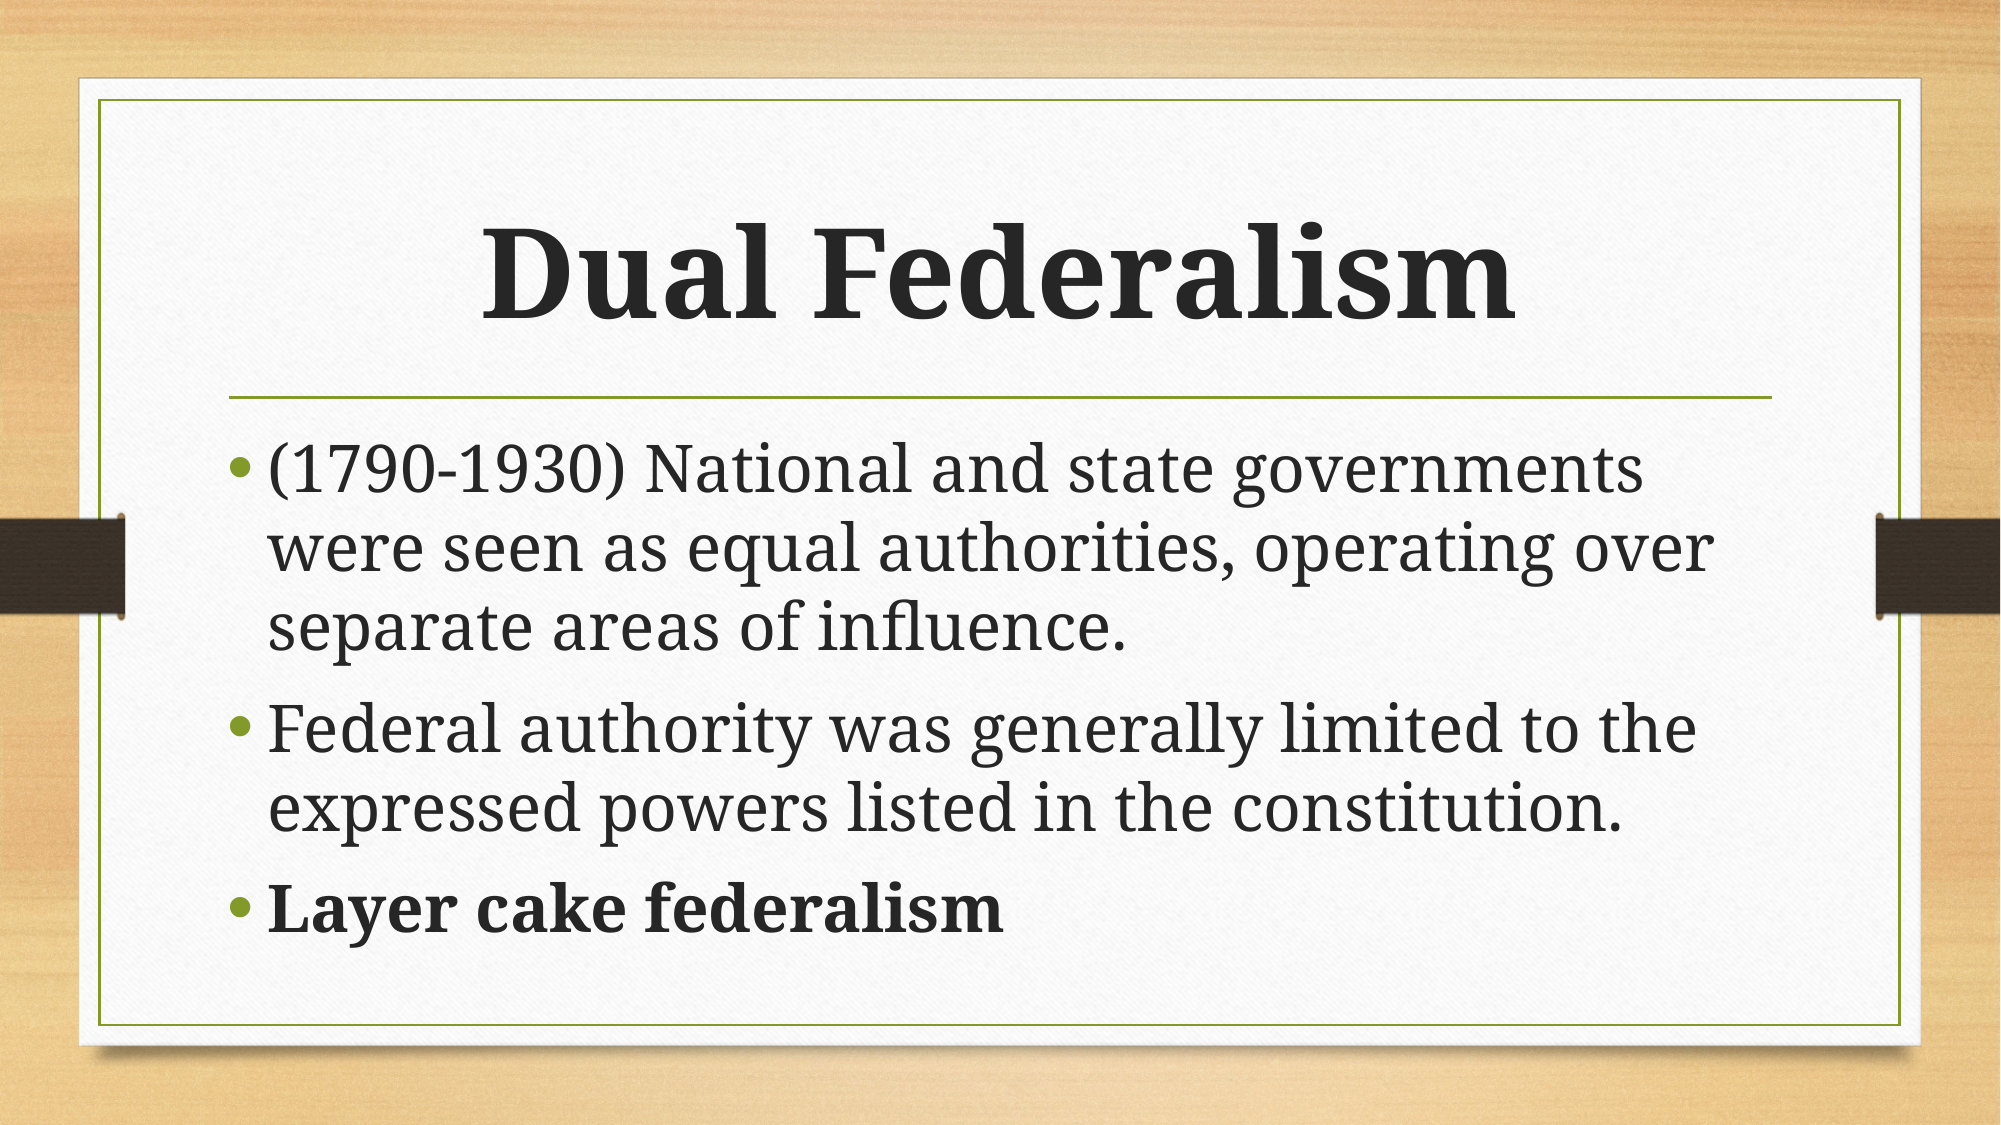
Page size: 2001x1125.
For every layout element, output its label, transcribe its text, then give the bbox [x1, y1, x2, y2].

title Dual Federalism [212, 161, 1788, 375]
list (1790-1930) National and state governments were seen as equal authorities, operating over separate areas of influence. Federal authority was generally limited to the expressed powers listed in the constitution. Layer cake federalism [212, 419, 1788, 964]
picture [0, 0, 2001, 1125]
